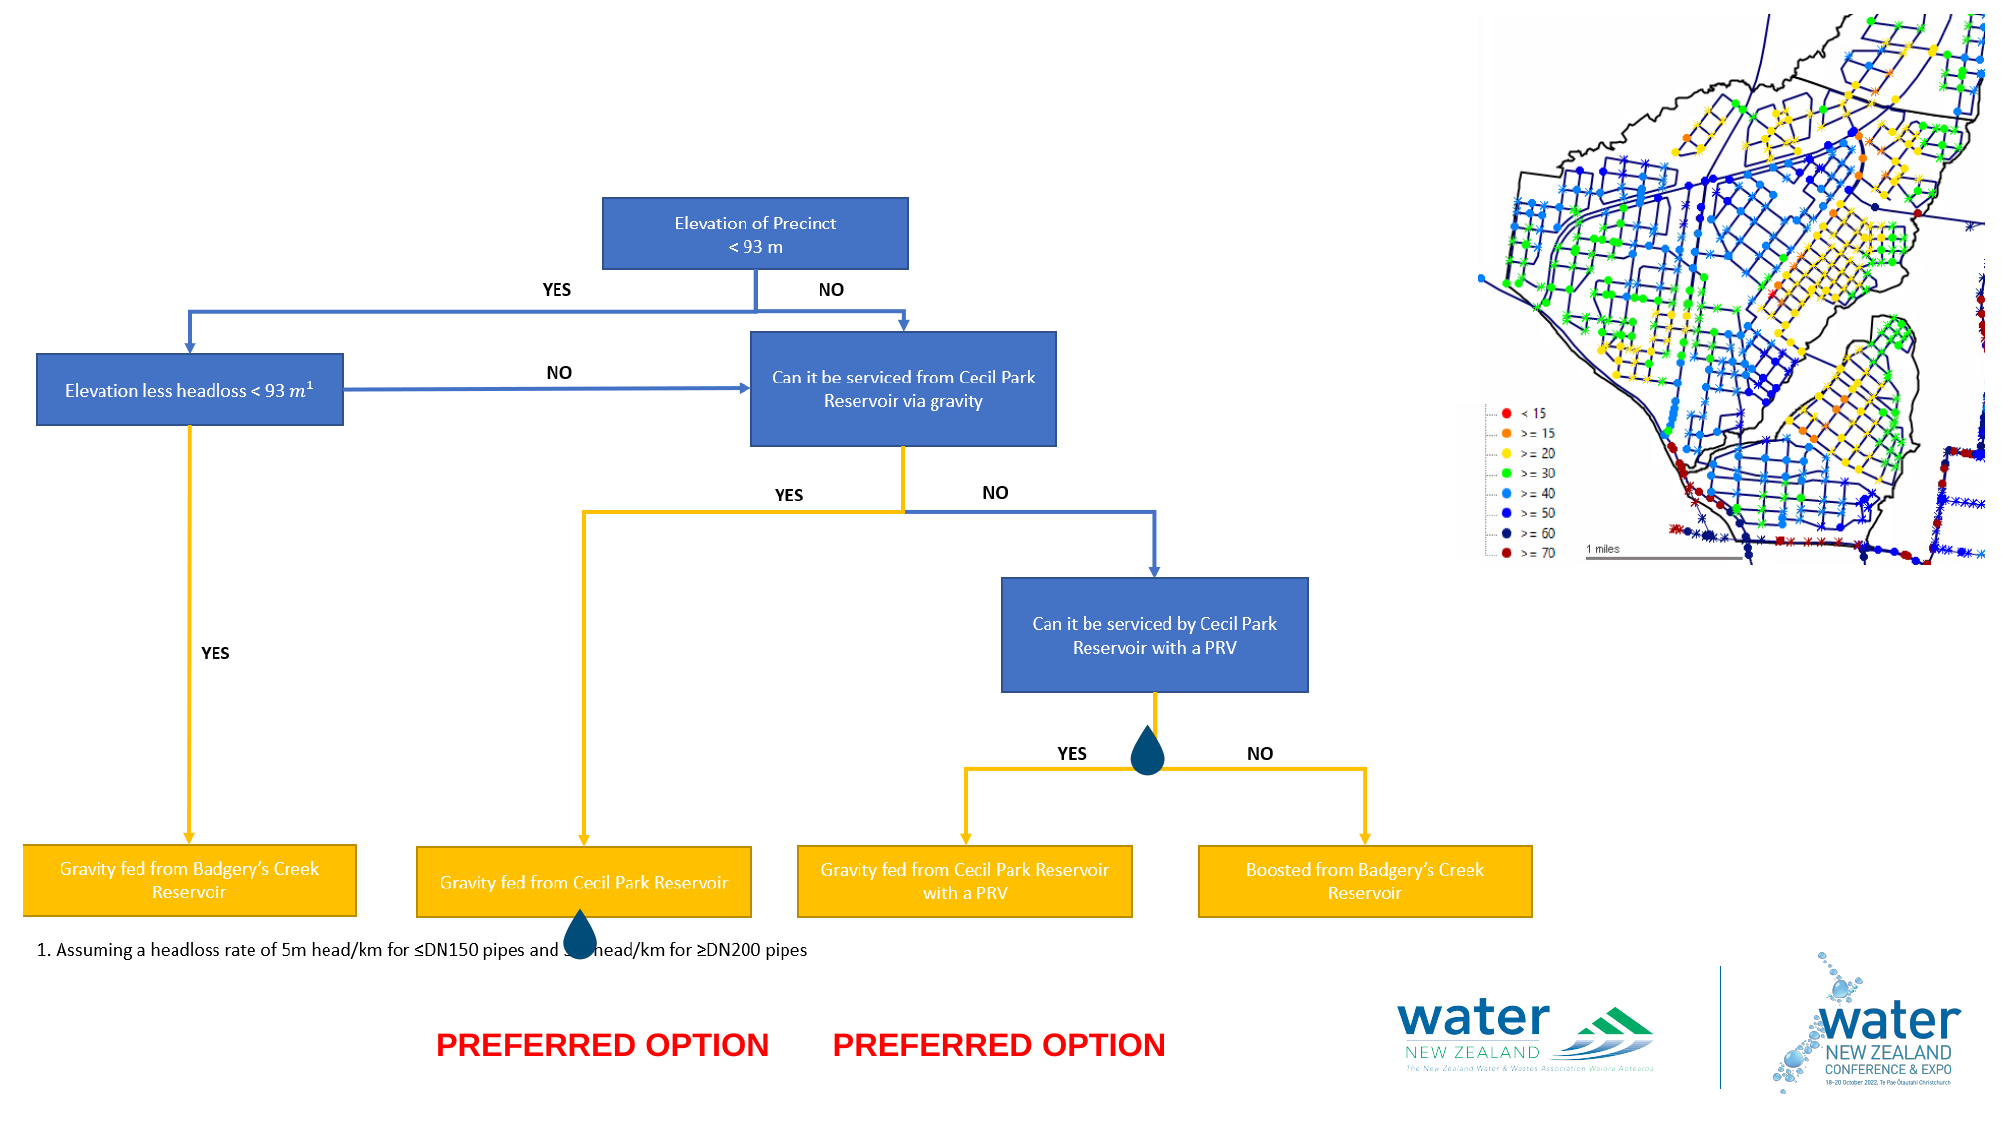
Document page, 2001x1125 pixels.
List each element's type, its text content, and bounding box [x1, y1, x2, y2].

picture [22, 14, 1985, 966]
text_box PREFERRED OPTION [404, 1012, 802, 1104]
text_box PREFERRED OPTION [802, 1012, 1199, 1104]
picture [1397, 998, 1654, 1071]
